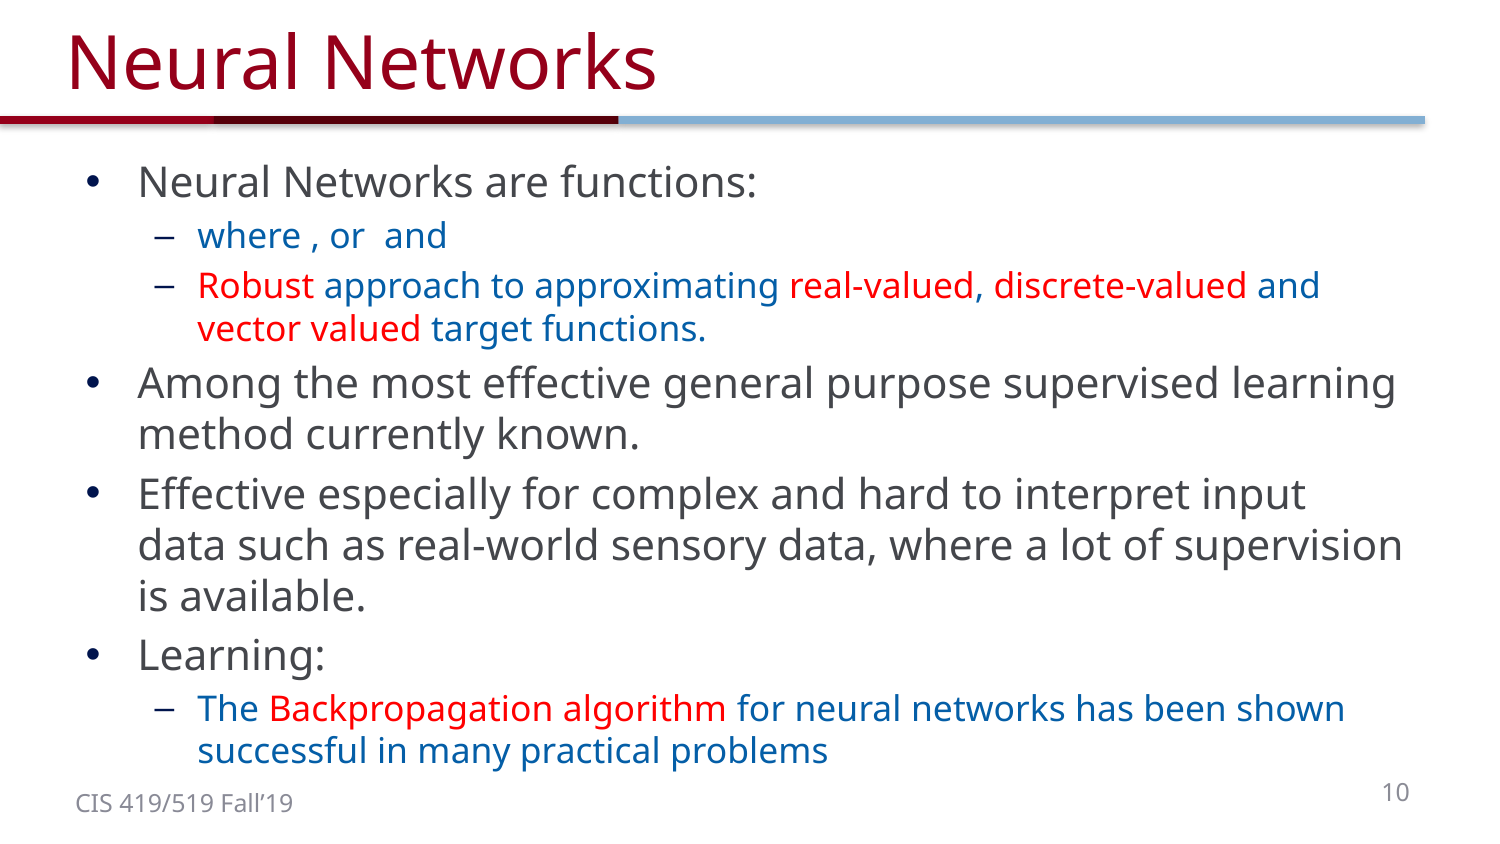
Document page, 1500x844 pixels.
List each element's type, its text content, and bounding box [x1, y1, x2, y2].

title Neural Networks [50, 2, 1401, 117]
slide_number 10 [1074, 770, 1425, 816]
